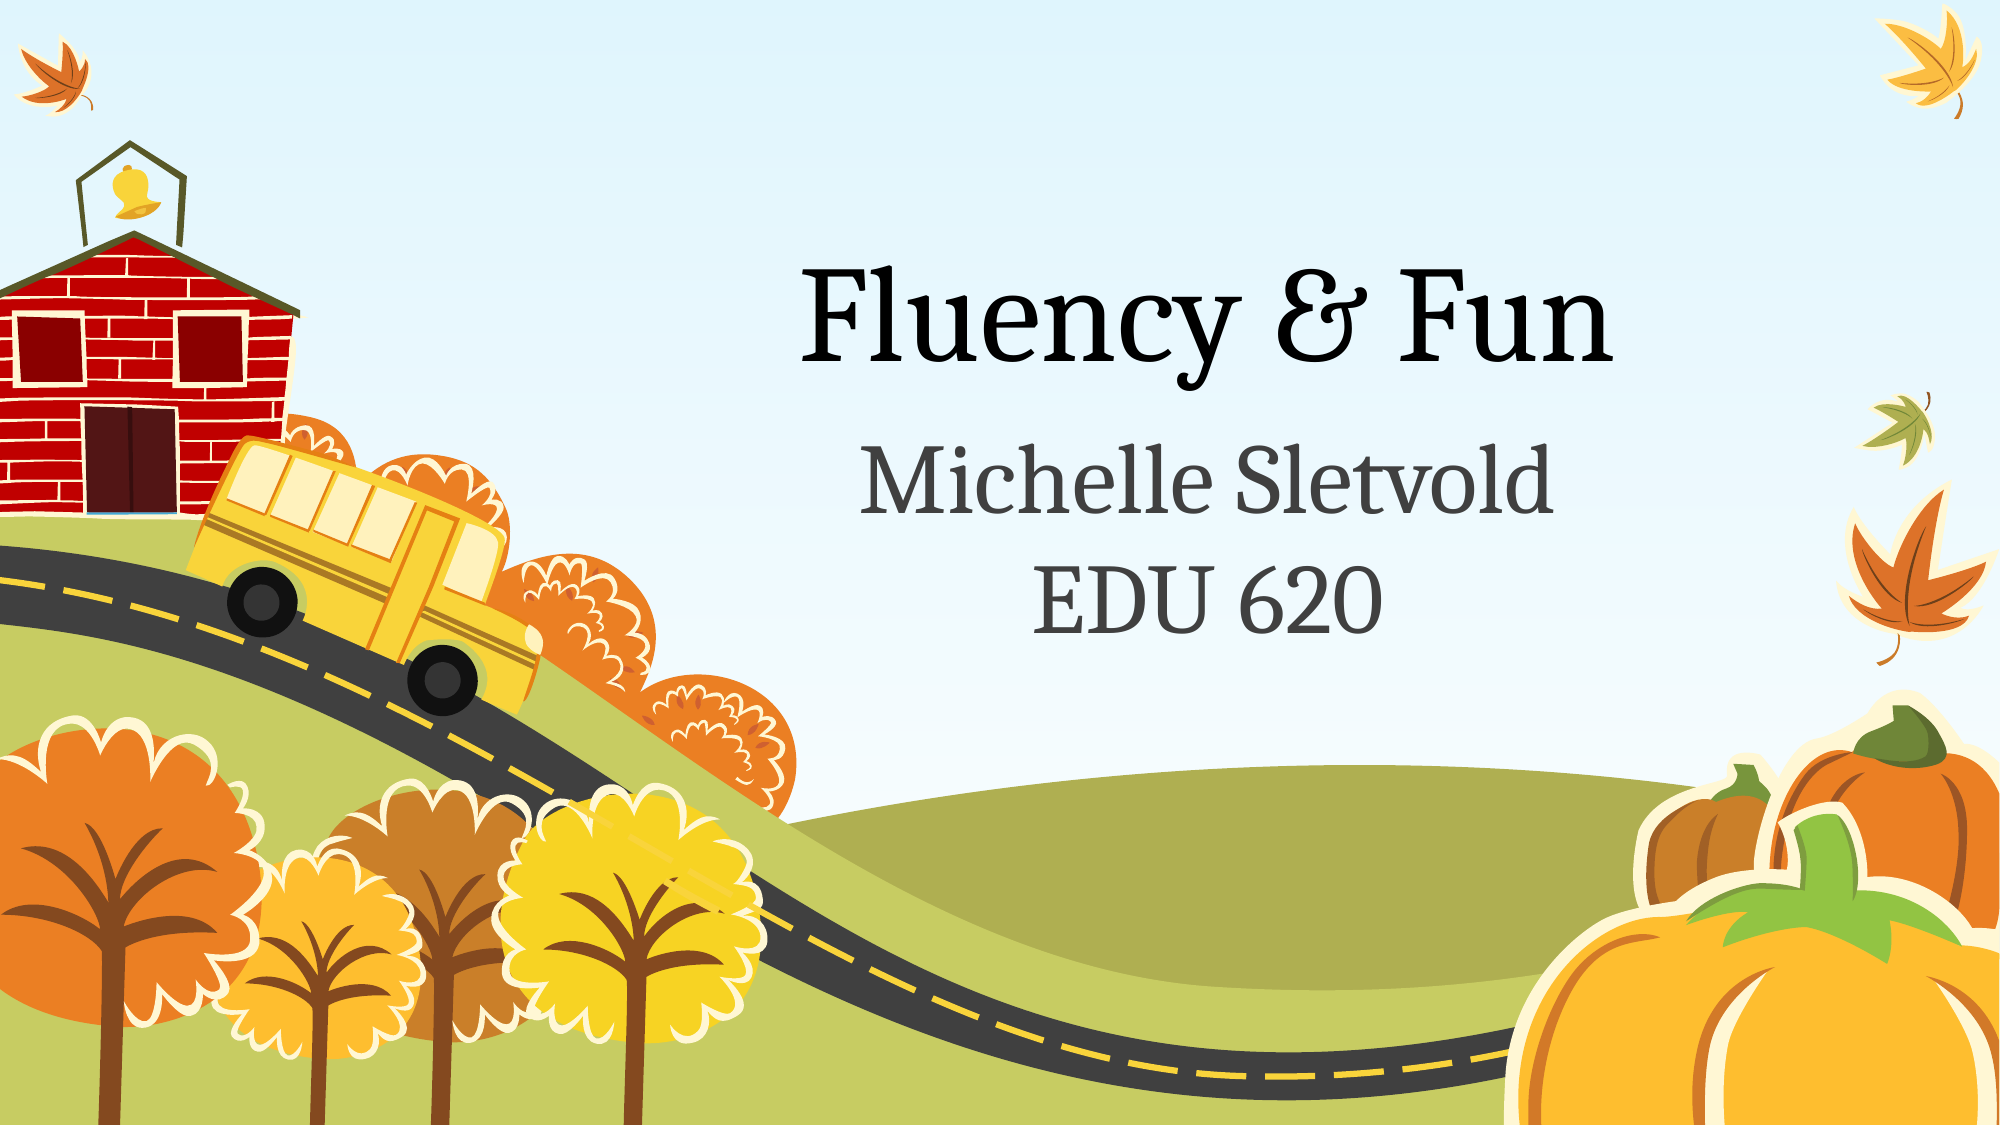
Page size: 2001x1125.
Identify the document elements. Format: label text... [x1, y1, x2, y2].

subtitle Michelle Sletvold EDU 620 [640, 406, 1775, 697]
title Fluency & Fun [439, 27, 1976, 399]
